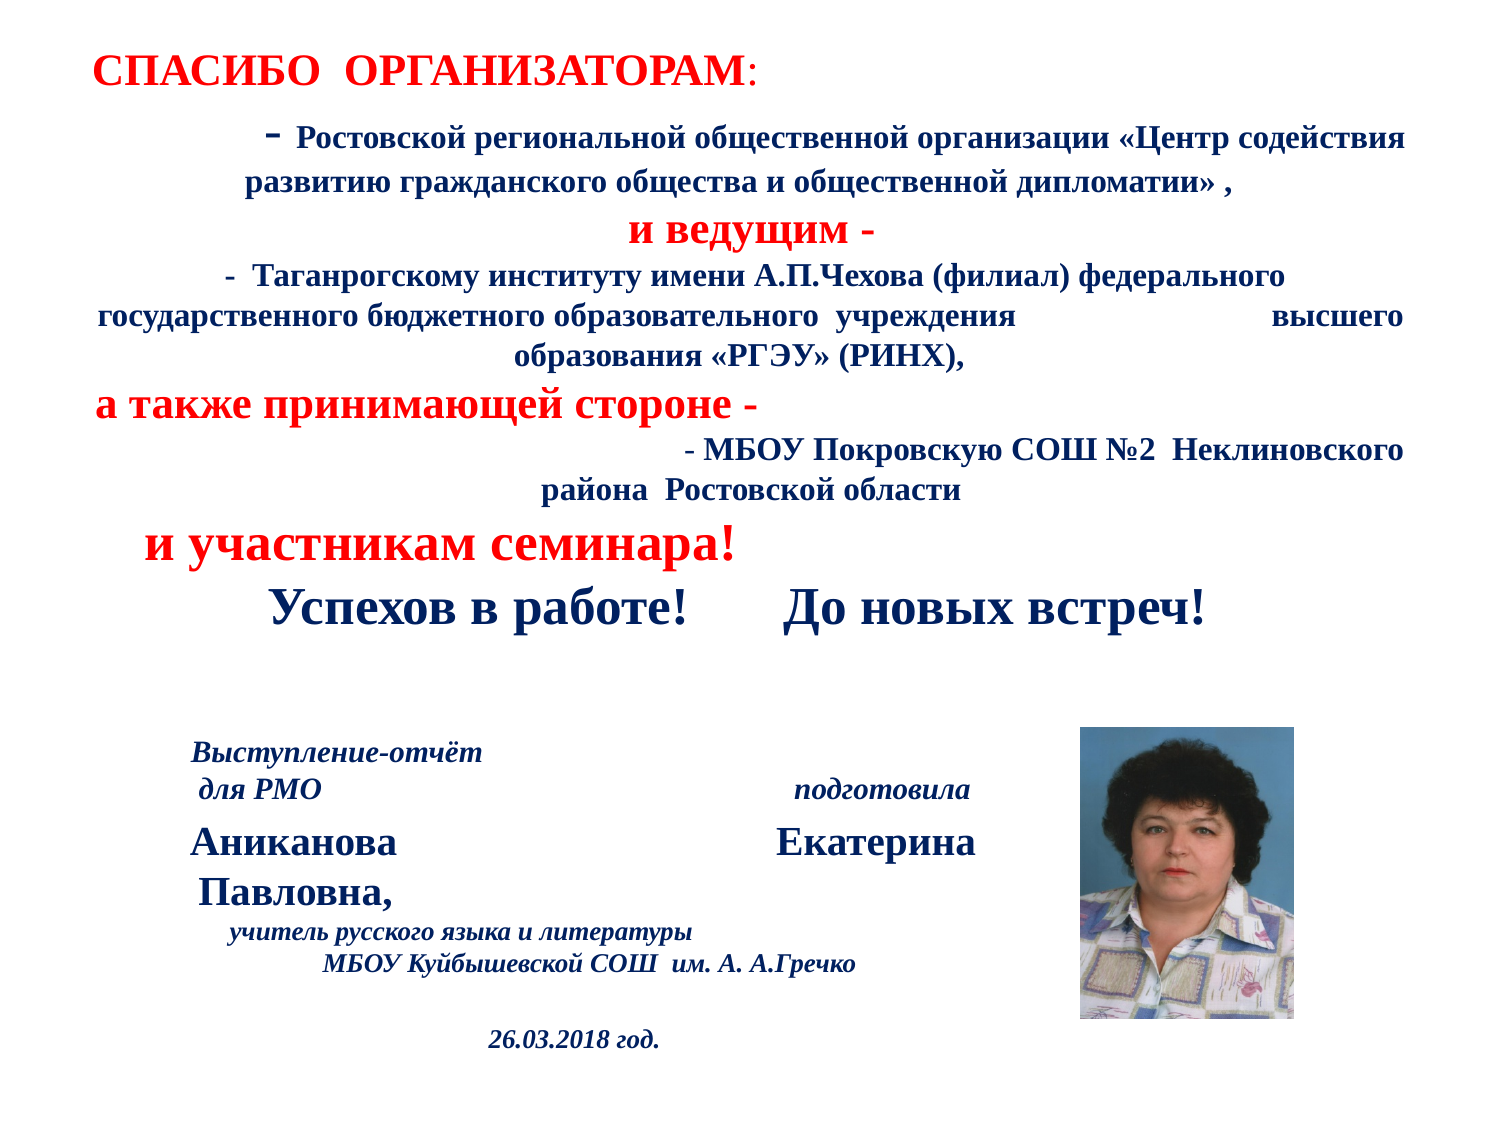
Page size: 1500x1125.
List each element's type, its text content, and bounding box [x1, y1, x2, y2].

picture [1080, 727, 1294, 1019]
title СПАСИБО ОРГАНИЗАТОРАМ: - Ростовской региональной общественной организации «Центр содействия развитию гражданского общества и общественной дипломатии» , и ведущим - - Таганрогскому институту имени А.П.Чехова (филиал) федерального государственного бюджетного образовательного учреждения высшего образования «РГЭУ» (РИНХ), а также принимающей стороне - - МБОУ Покровскую СОШ №2 Неклиновского района Ростовской области и участникам семинара! Успехов в работе! До новых встреч! [76, 30, 1427, 646]
list Выступление-отчёт для РМО подготовила Аниканова Екатерина Павловна, учитель русского языка и литературы МБОУ Куйбышевской СОШ им. А. А.Гречко 26.03.2018 год. [123, 680, 1012, 1083]
